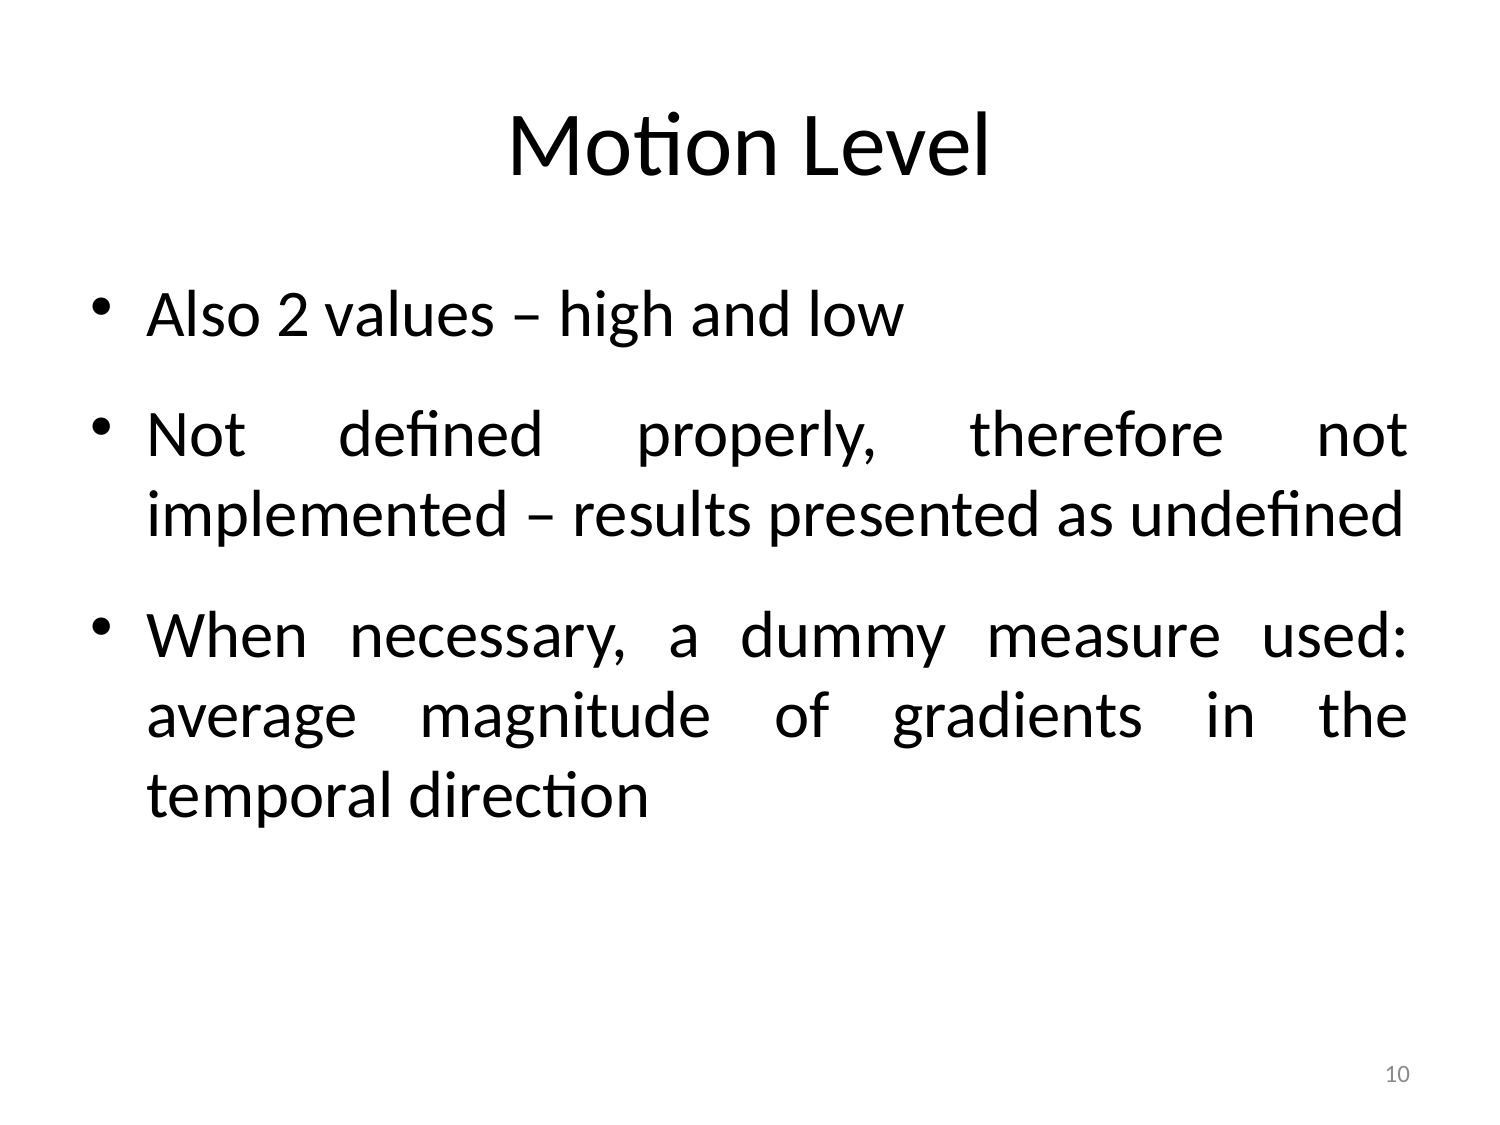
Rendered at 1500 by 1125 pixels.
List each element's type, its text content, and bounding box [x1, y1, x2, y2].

list Also 2 values – high and low Not defined properly, therefore not implemented – results presented as undefined When necessary, a dummy measure used: average magnitude of gradients in the temporal direction [75, 262, 1425, 1005]
slide_number 10 [1074, 1042, 1425, 1103]
title Motion Level [75, 45, 1425, 233]
